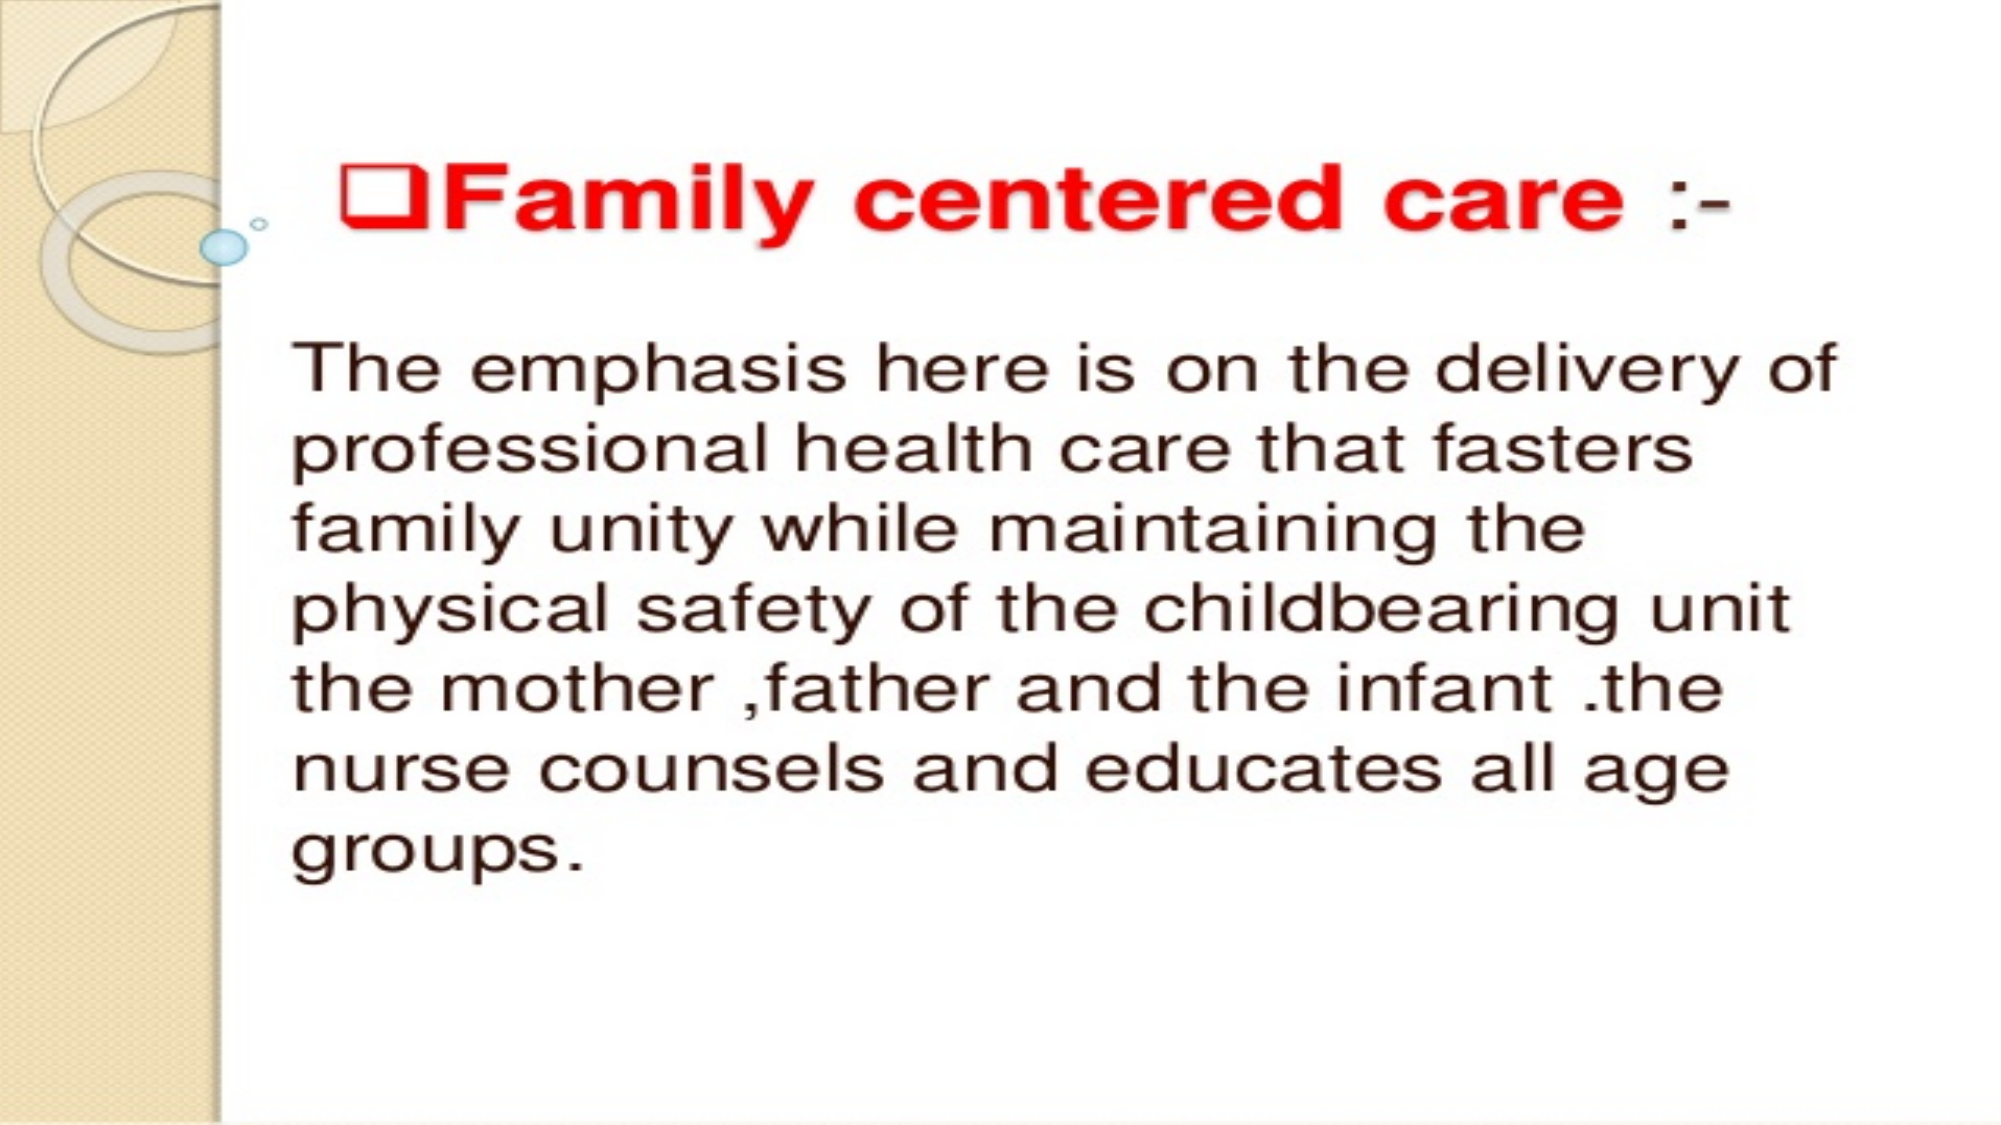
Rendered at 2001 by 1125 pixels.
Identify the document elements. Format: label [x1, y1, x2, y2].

list [0, 0, 2000, 1125]
